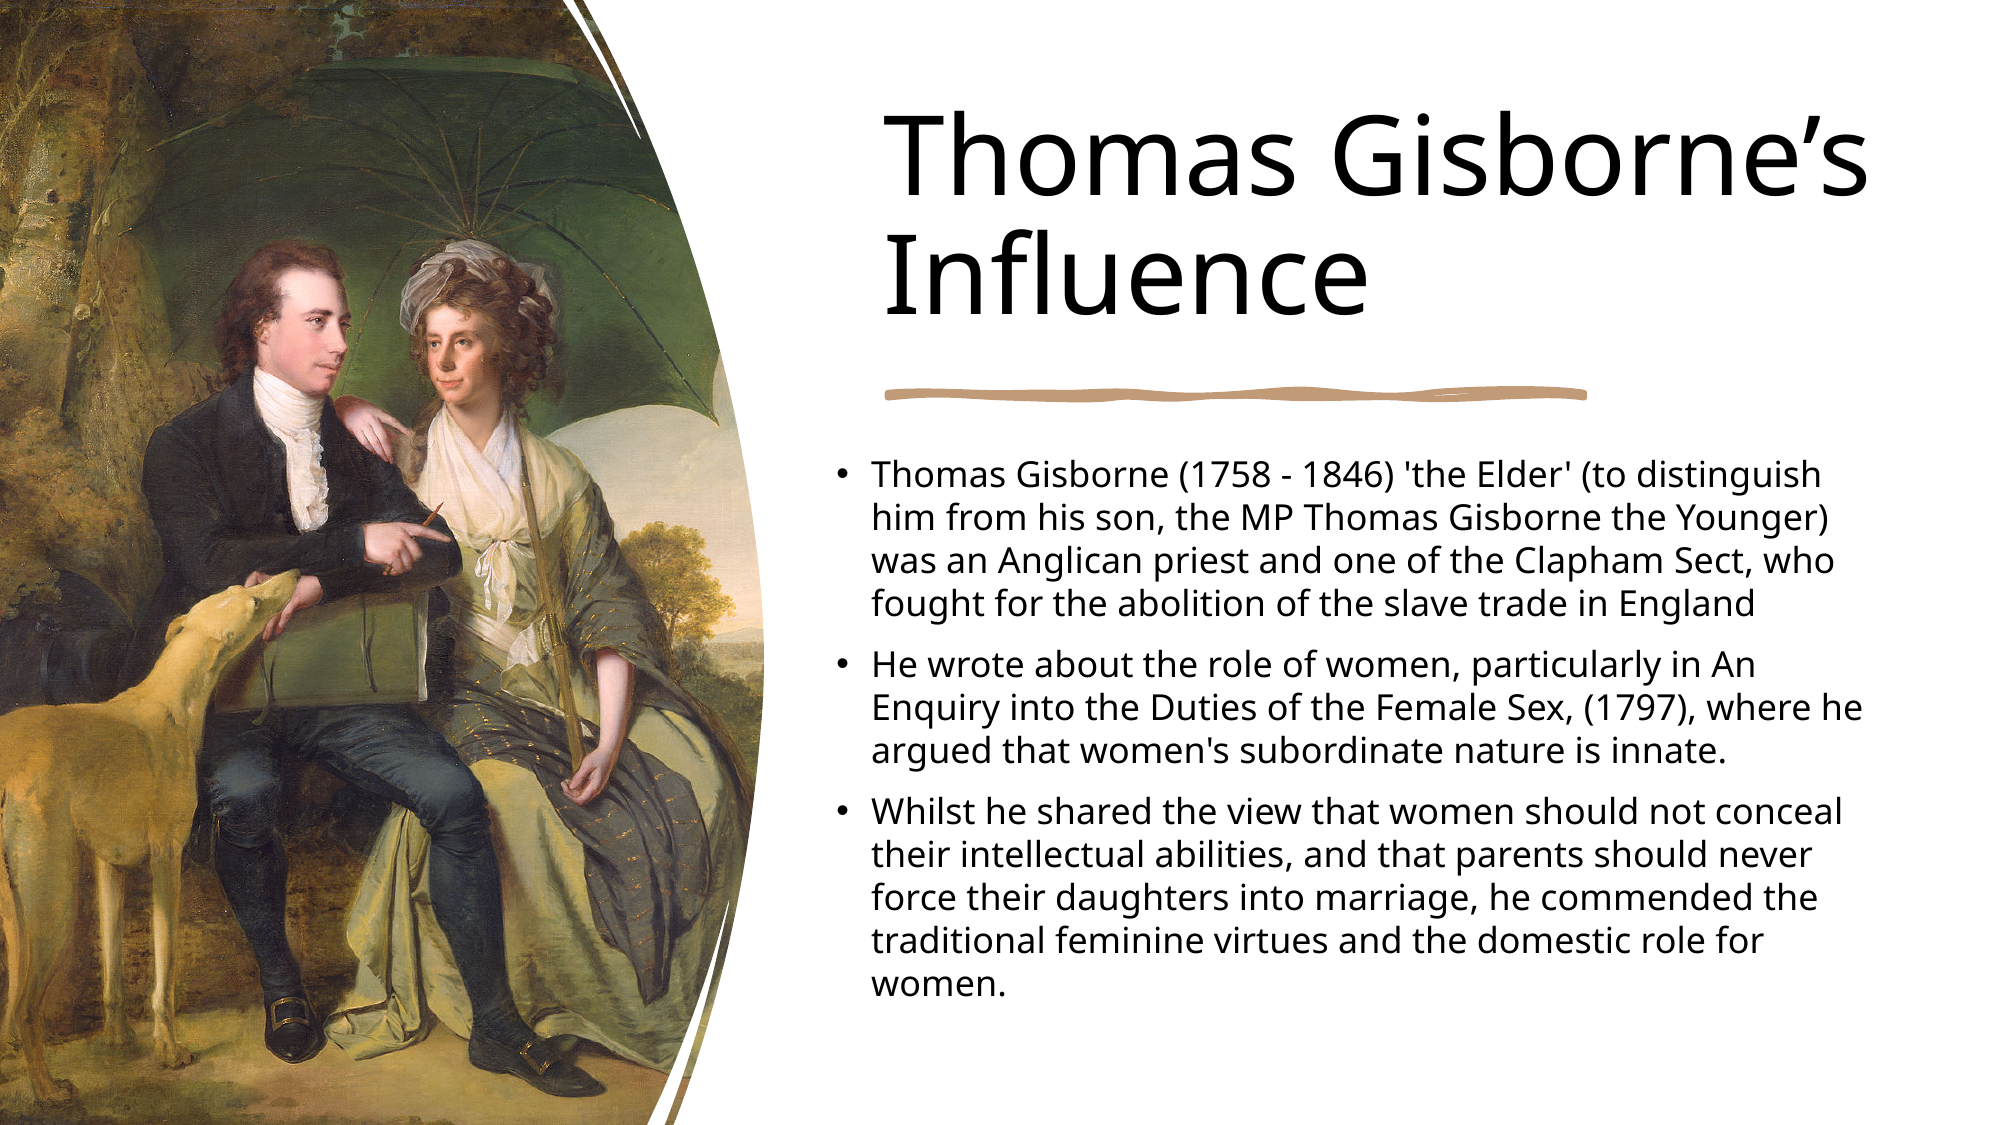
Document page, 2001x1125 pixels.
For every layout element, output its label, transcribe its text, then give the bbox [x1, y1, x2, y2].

text_box [886, 388, 1586, 401]
list Thomas Gisborne (1758 - 1846) 'the Elder' (to distinguish him from his son, the MP Thomas Gisborne the Younger) was an Anglican priest and one of the Clapham Sect, who fought for the abolition of the slave trade in England He wrote about the role of women, particularly in An Enquiry into the Duties of the Female Sex, (1797), where he argued that women's subordinate nature is innate. Whilst he shared the view that women should not conceal their intellectual abilities, and that parents should never force their daughters into marriage, he commended the traditional feminine virtues and the domestic role for women. [821, 443, 1895, 1016]
picture [0, 0, 764, 1125]
title Thomas Gisborne’s Influence [869, 53, 1895, 347]
text_box [764, 0, 2000, 1125]
